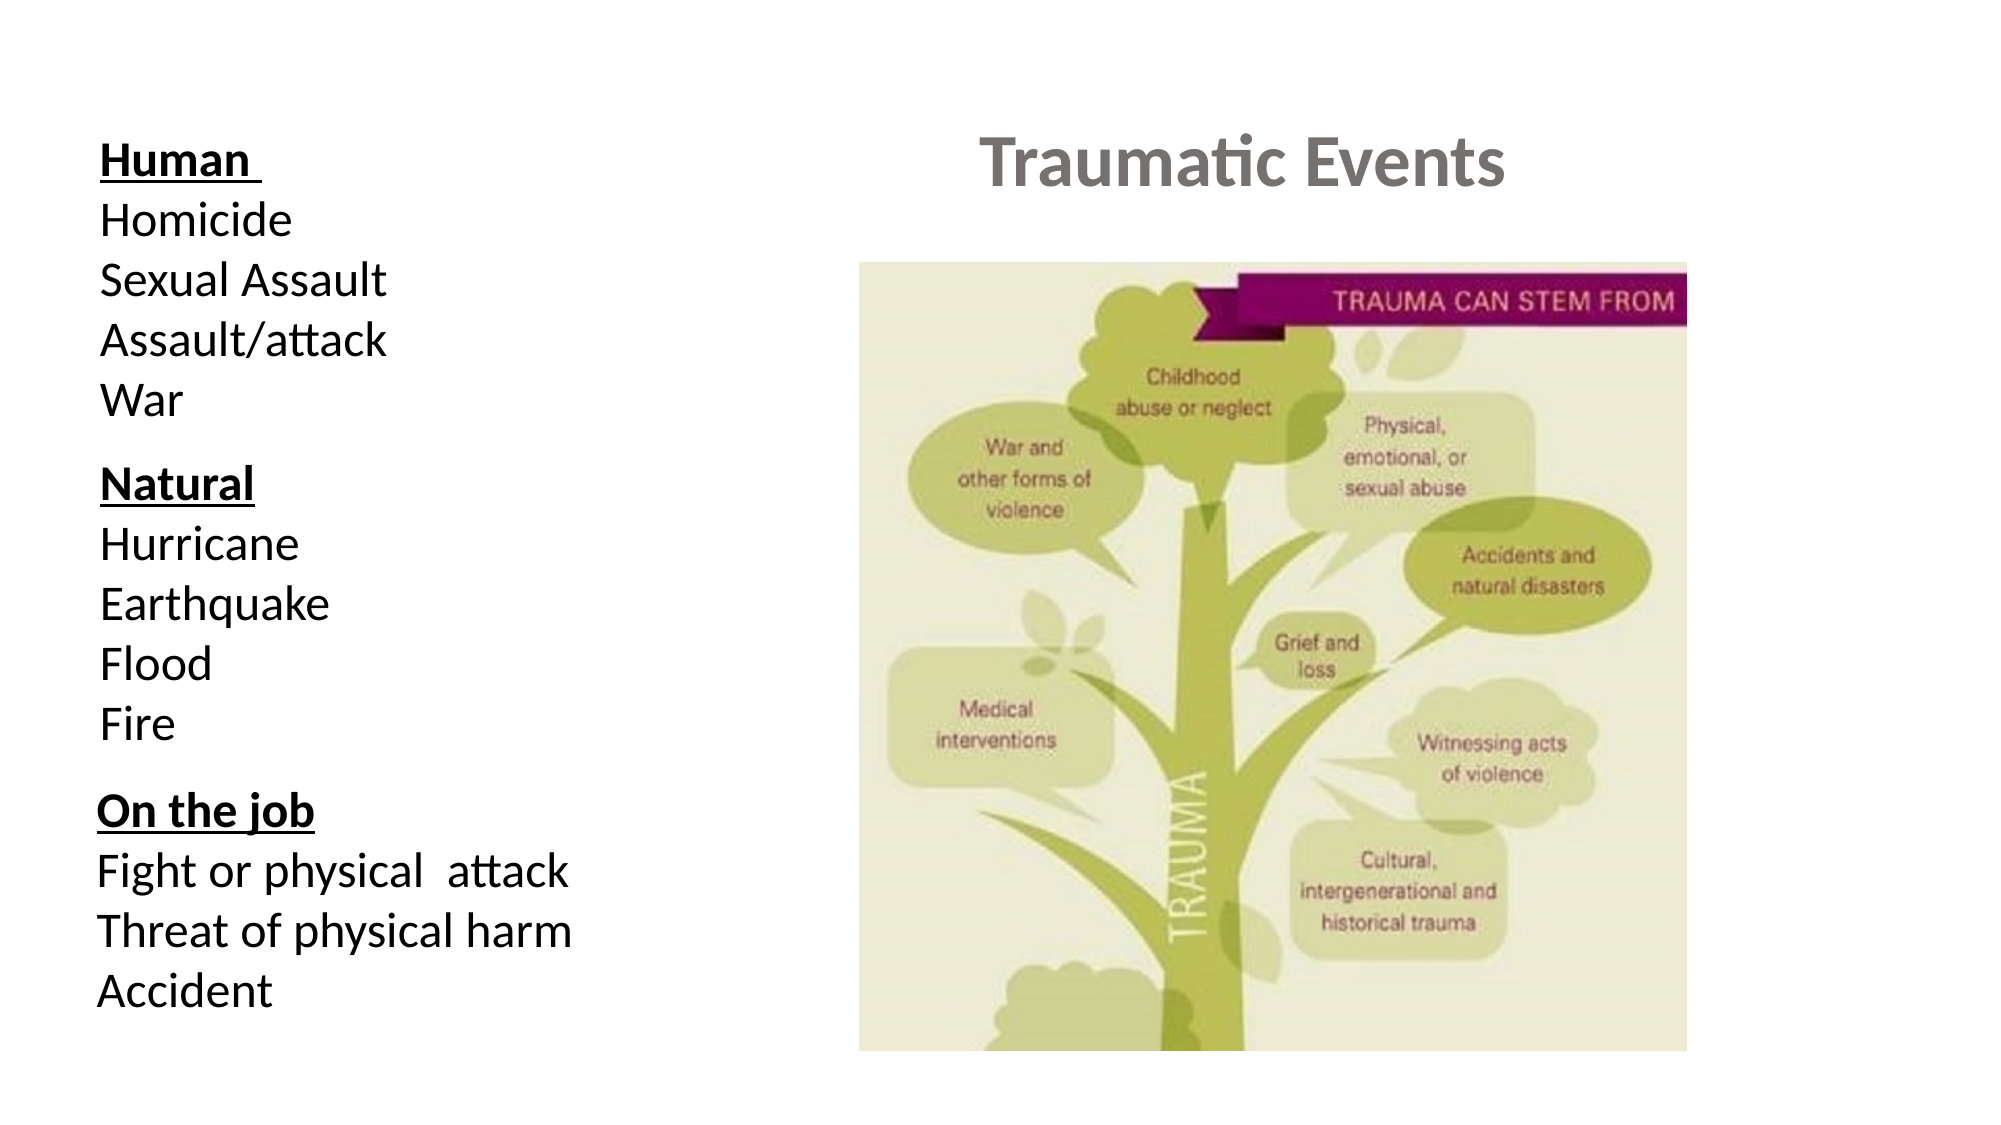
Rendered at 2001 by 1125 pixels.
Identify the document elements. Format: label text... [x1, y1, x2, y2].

picture [859, 262, 1687, 1051]
text_box Traumatic Events [646, 103, 1840, 209]
text_box On the job Fight or physical attack Threat of physical harm Accident [81, 770, 728, 1026]
text_box Natural Hurricane Earthquake Flood Fire [85, 443, 631, 770]
text_box Human Homicide Sexual Assault Assault/attack War [85, 119, 750, 494]
